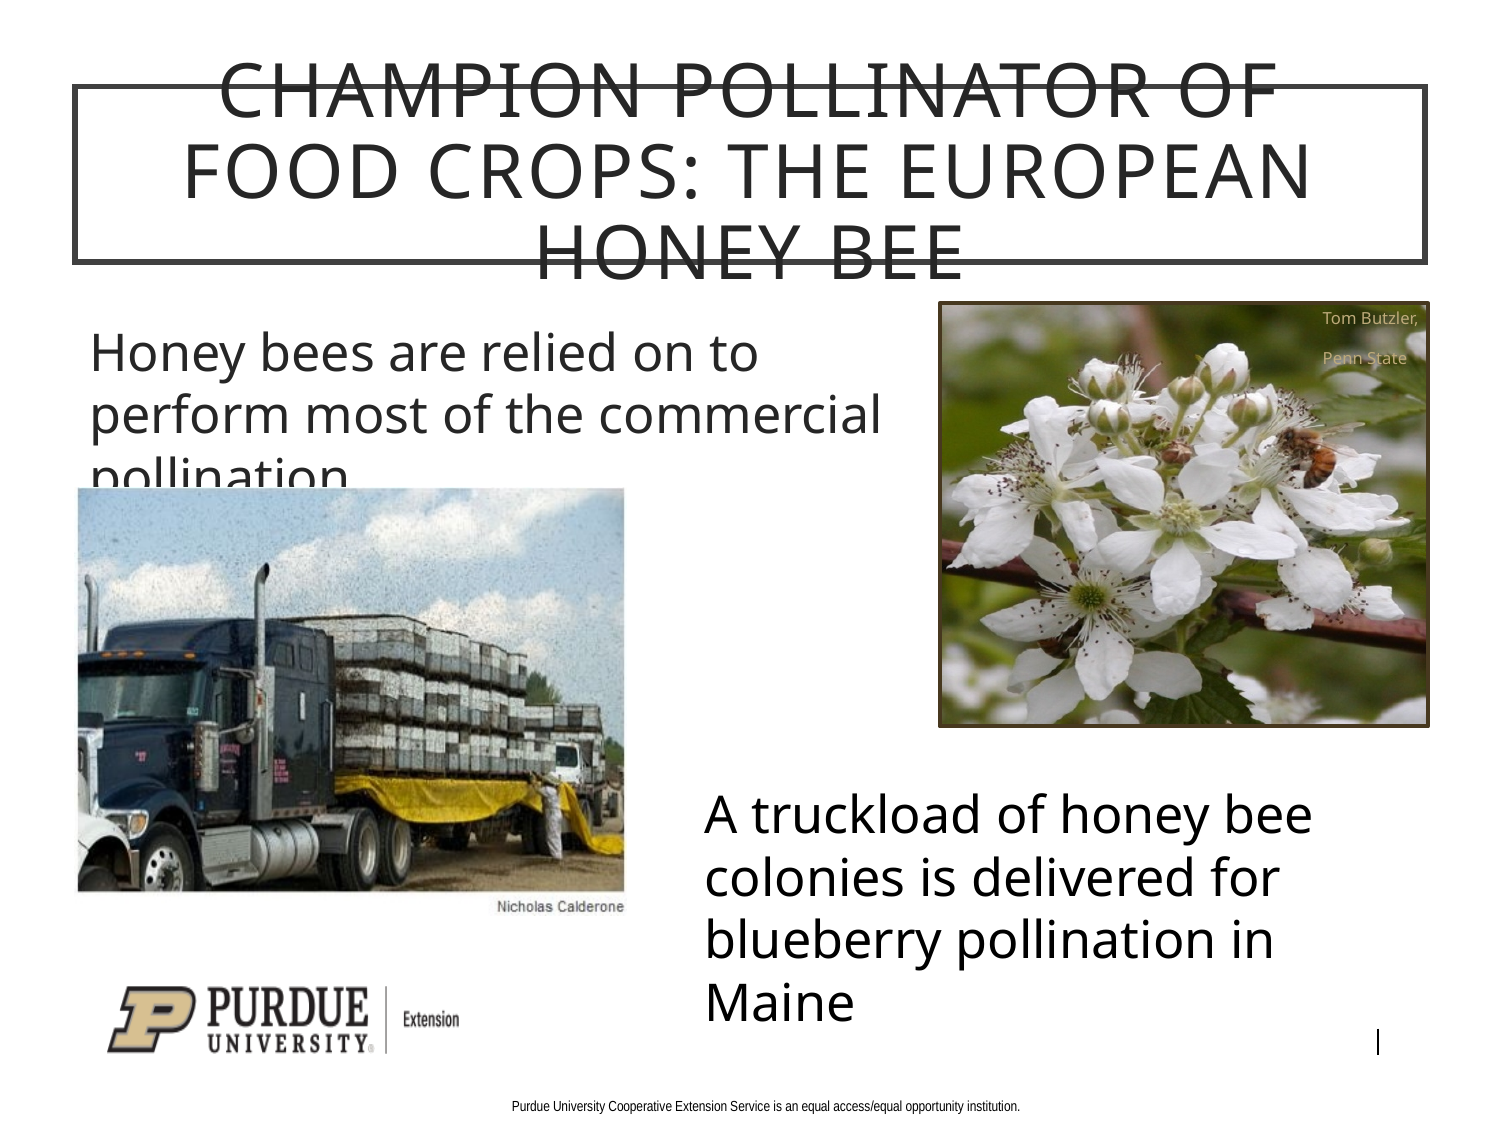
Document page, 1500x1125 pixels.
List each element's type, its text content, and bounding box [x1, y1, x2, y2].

text_box A truckload of honey bee colonies is delivered for blueberry pollination in Maine [689, 774, 1435, 1039]
title Champion Pollinator of Food Crops: The European Honey Bee [72, 84, 1428, 265]
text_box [941, 300, 1435, 725]
picture [74, 487, 627, 916]
list Honey bees are relied on to perform most of the commercial pollination. [74, 312, 942, 740]
